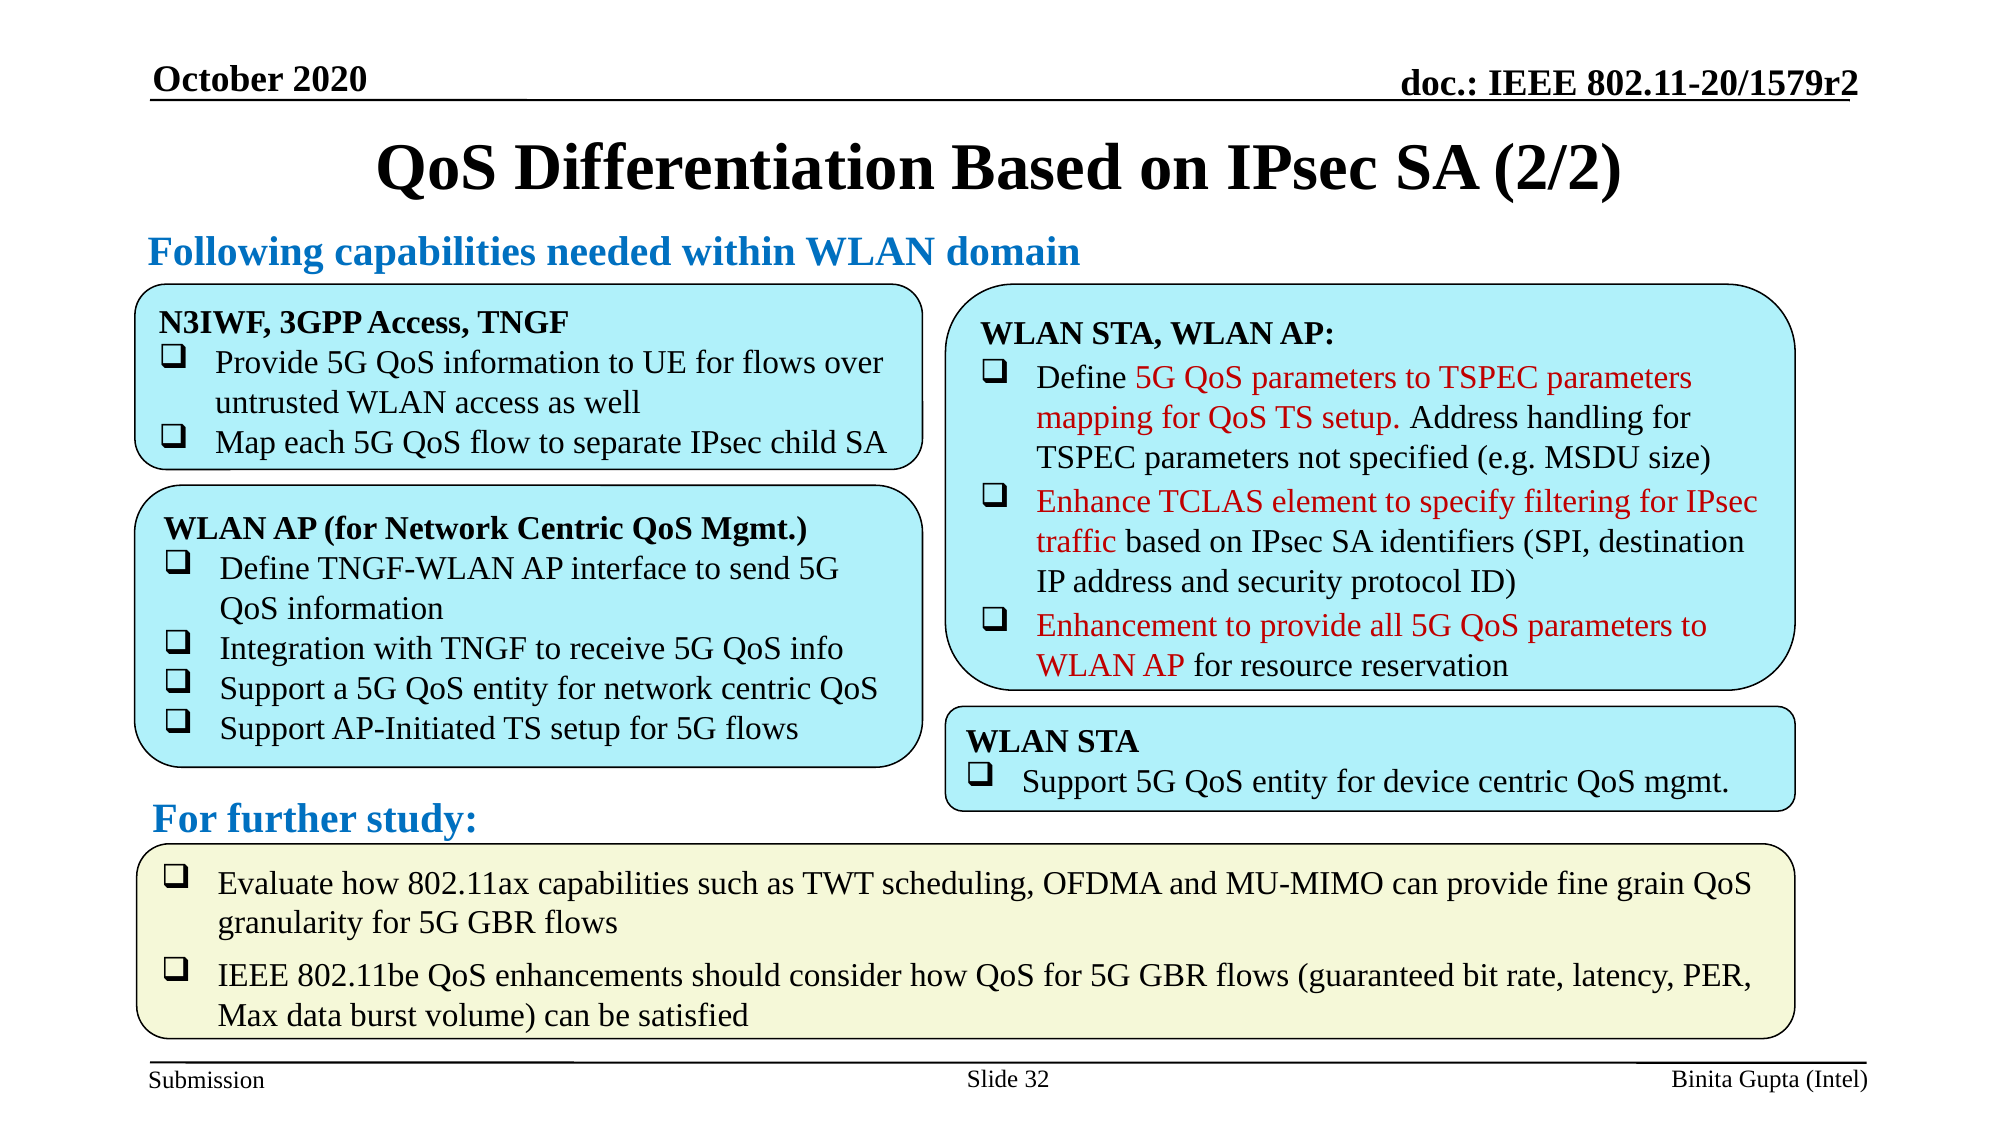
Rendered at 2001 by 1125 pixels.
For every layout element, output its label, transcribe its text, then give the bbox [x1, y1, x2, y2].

text_box WLAN STA, WLAN AP: Define 5G QoS parameters to TSPEC parameters mapping for QoS TS setup. Address handling for TSPEC parameters not specified (e.g. MSDU size) Enhance TCLAS element to specify filtering for IPsec traffic based on IPsec SA identifiers (SPI, destination IP address and security protocol ID) Enhancement to provide all 5G QoS parameters to WLAN AP for resource reservation [945, 284, 1796, 691]
text_box WLAN STA Support 5G QoS entity for device centric QoS mgmt. [945, 706, 1796, 812]
text_box For further study: [137, 782, 494, 848]
title QoS Differentiation Based on IPsec SA (2/2) [149, 112, 1850, 213]
text_box WLAN AP (for Network Centric QoS Mgmt.) Define TNGF-WLAN AP interface to send 5G QoS information Integration with TNGF to receive 5G QoS info Support a 5G QoS entity for network centric QoS Support AP-Initiated TS setup for 5G flows [134, 485, 923, 768]
text_box N3IWF, 3GPP Access, TNGF Provide 5G QoS information to UE for flows over untrusted WLAN access as well Map each 5G QoS flow to separate IPsec child SA [134, 284, 923, 470]
text_box Evaluate how 802.11ax capabilities such as TWT scheduling, OFDMA and MU-MIMO can provide fine grain QoS granularity for 5G GBR flows IEEE 802.11be QoS enhancements should consider how QoS for 5G GBR flows (guaranteed bit rate, latency, PER, Max data burst volume) can be satisfied [136, 843, 1795, 1039]
slide_number Slide 32 [950, 1061, 1067, 1123]
footer Binita Gupta (Intel) [1171, 1061, 1869, 1093]
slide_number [152, 54, 563, 100]
text_box Following capabilities needed within WLAN domain [132, 216, 1097, 281]
